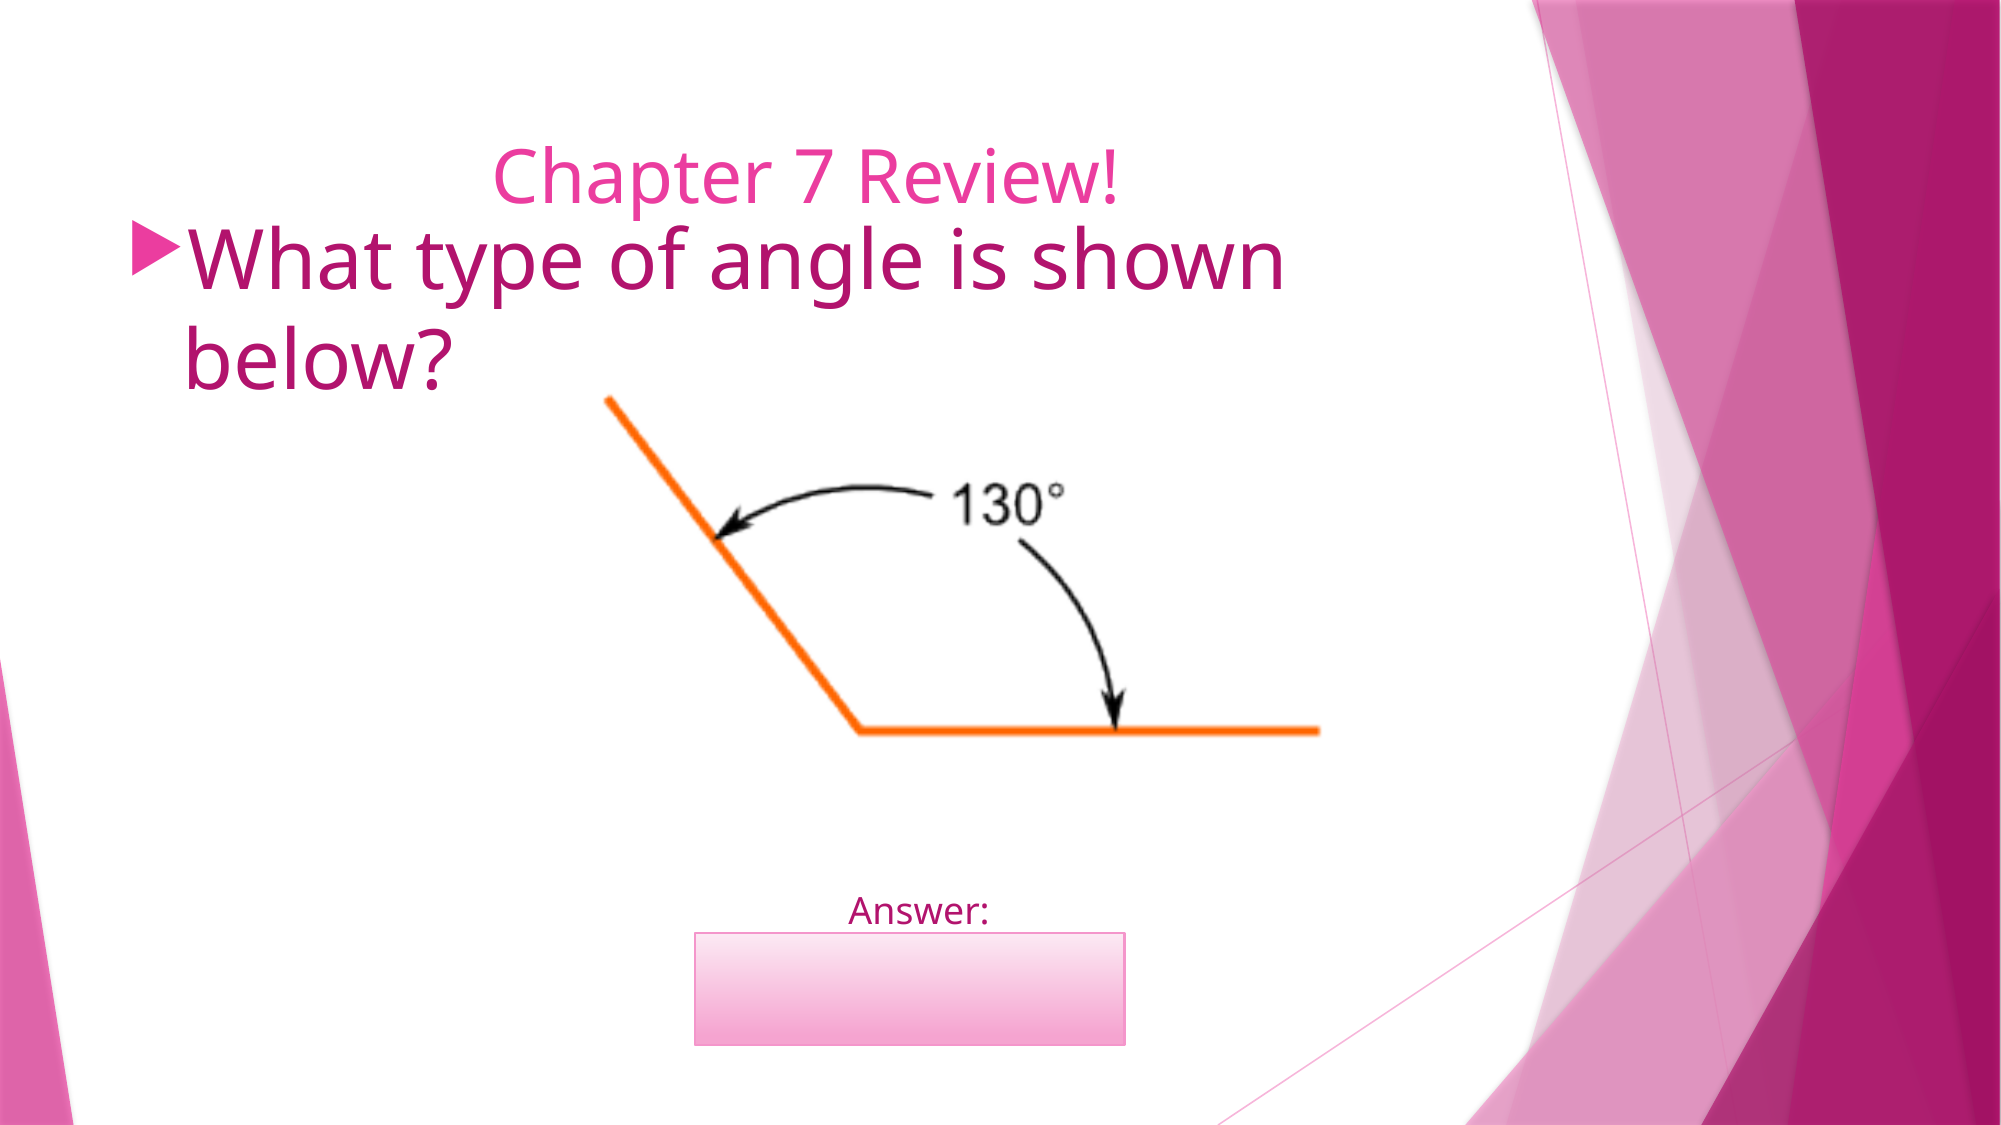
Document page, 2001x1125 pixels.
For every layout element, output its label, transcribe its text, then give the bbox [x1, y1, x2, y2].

list What type of angle is shown below? [111, 198, 1522, 836]
title Chapter 7 Review! [111, 120, 1522, 198]
picture [587, 382, 1350, 762]
text_box [694, 932, 1126, 1046]
text_box Answer: Obtuse [683, 879, 1136, 985]
